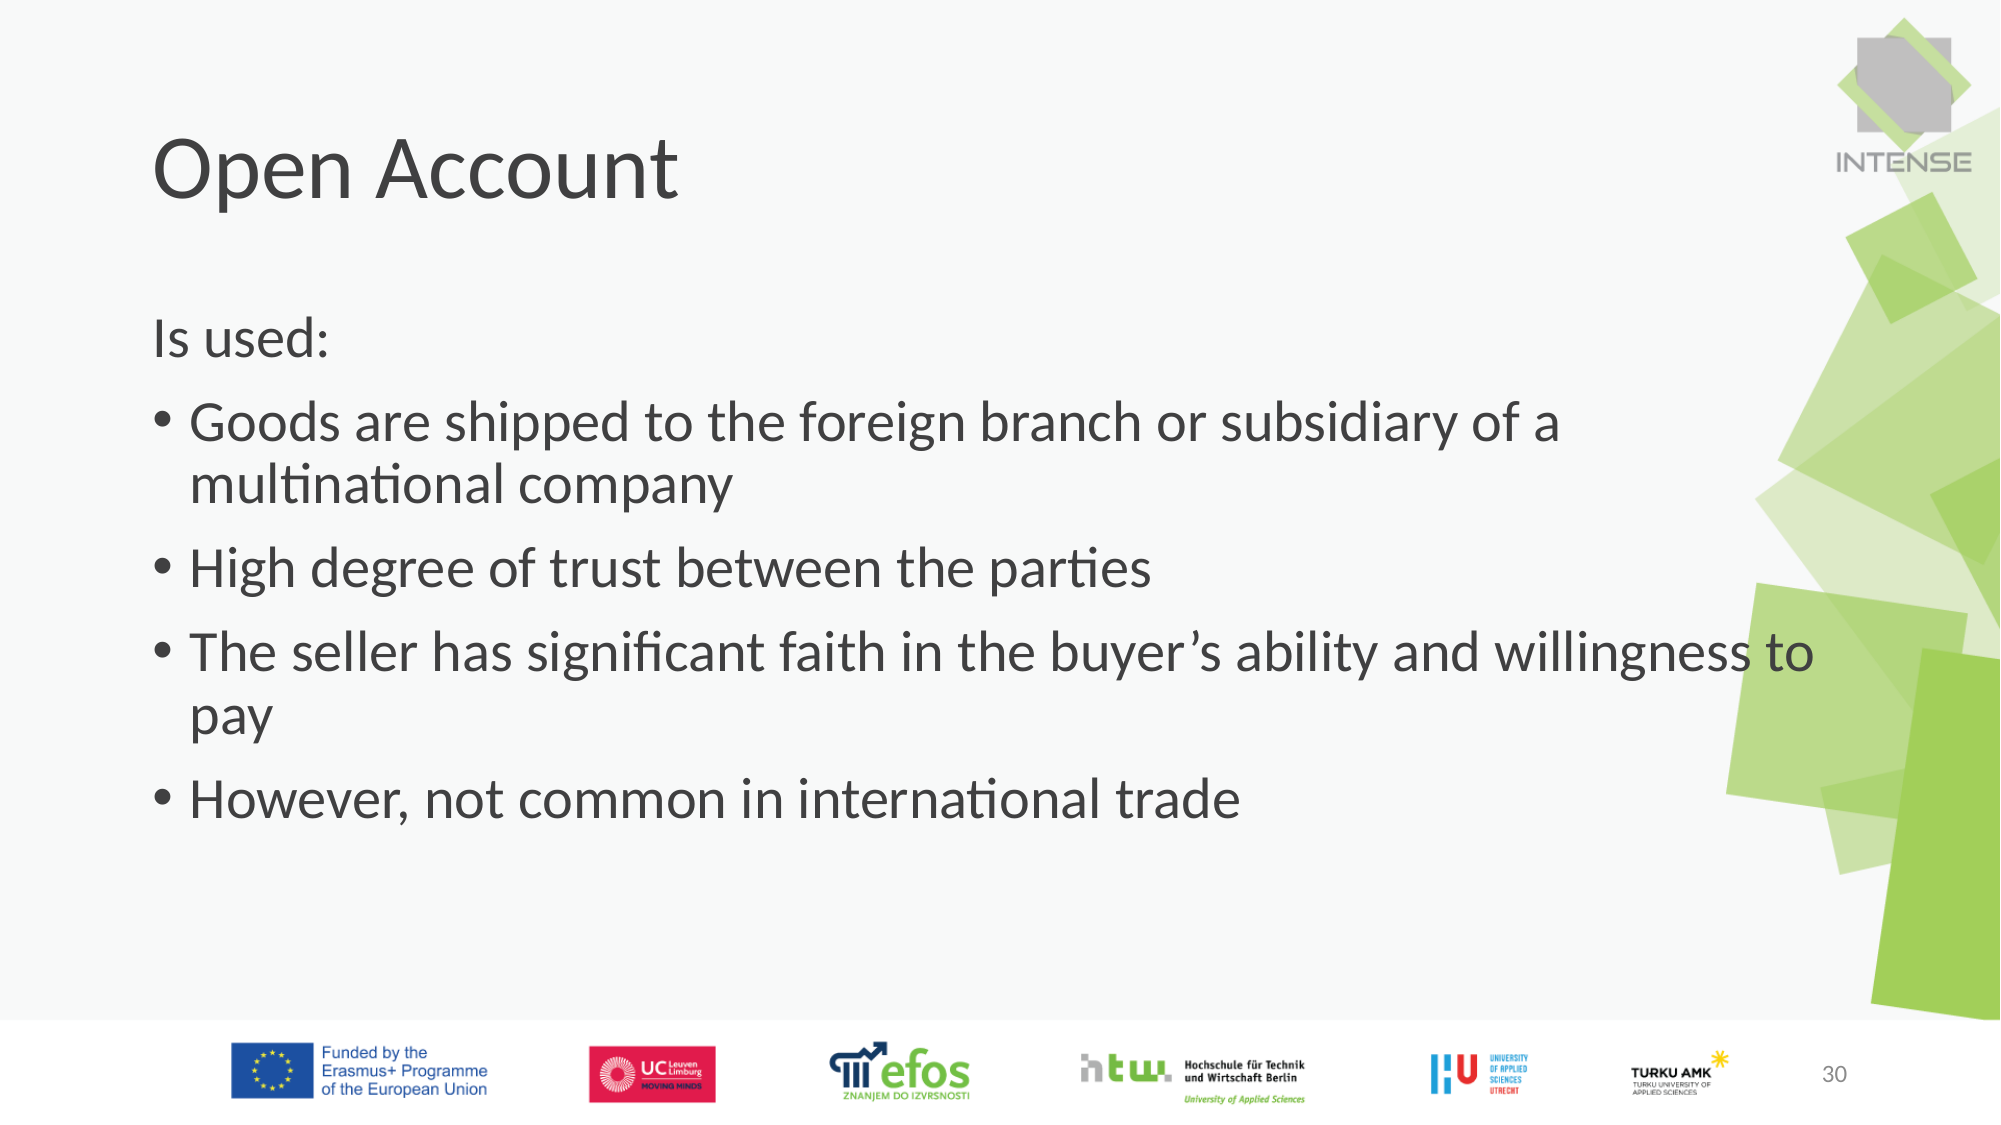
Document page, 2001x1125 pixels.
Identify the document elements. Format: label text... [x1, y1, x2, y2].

picture [0, 0, 2000, 1125]
list Is used: Goods are shipped to the foreign branch or subsidiary of a multinational company High degree of trust between the parties The seller has significant faith in the buyer’s ability and willingness to pay However, not common in international trade [137, 299, 1863, 1014]
slide_number 30 [1412, 1042, 1863, 1103]
title Open Account [137, 59, 1863, 278]
